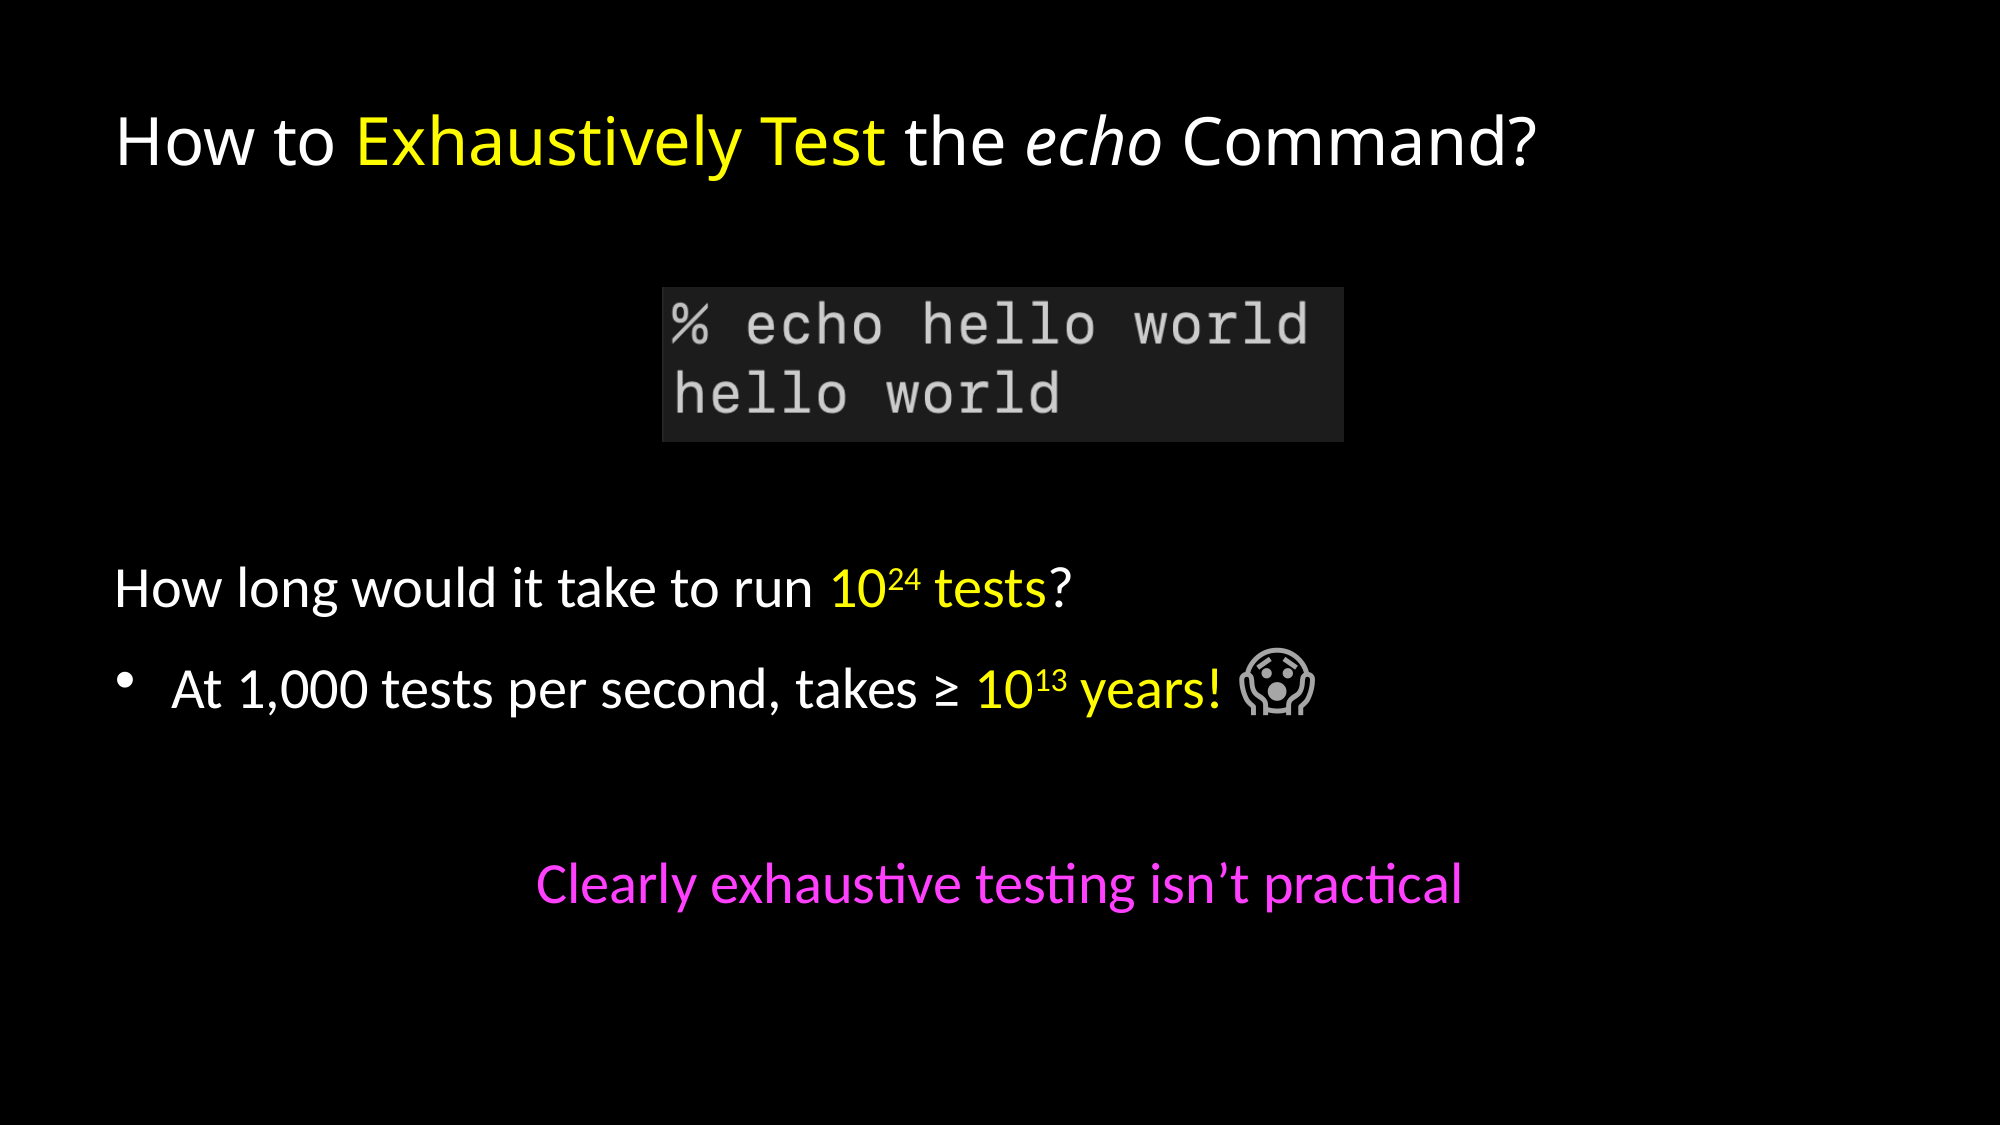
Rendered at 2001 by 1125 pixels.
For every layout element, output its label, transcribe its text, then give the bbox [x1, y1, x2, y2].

list How long would it take to run 1024 tests? At 1,000 tests per second, takes ≥ 1013 years! 😱 [99, 541, 1900, 1050]
picture [655, 287, 1344, 442]
title How to Exhaustively Test the echo Command? [99, 45, 1900, 233]
text_box Clearly exhaustive testing isn’t practical [337, 837, 1663, 923]
